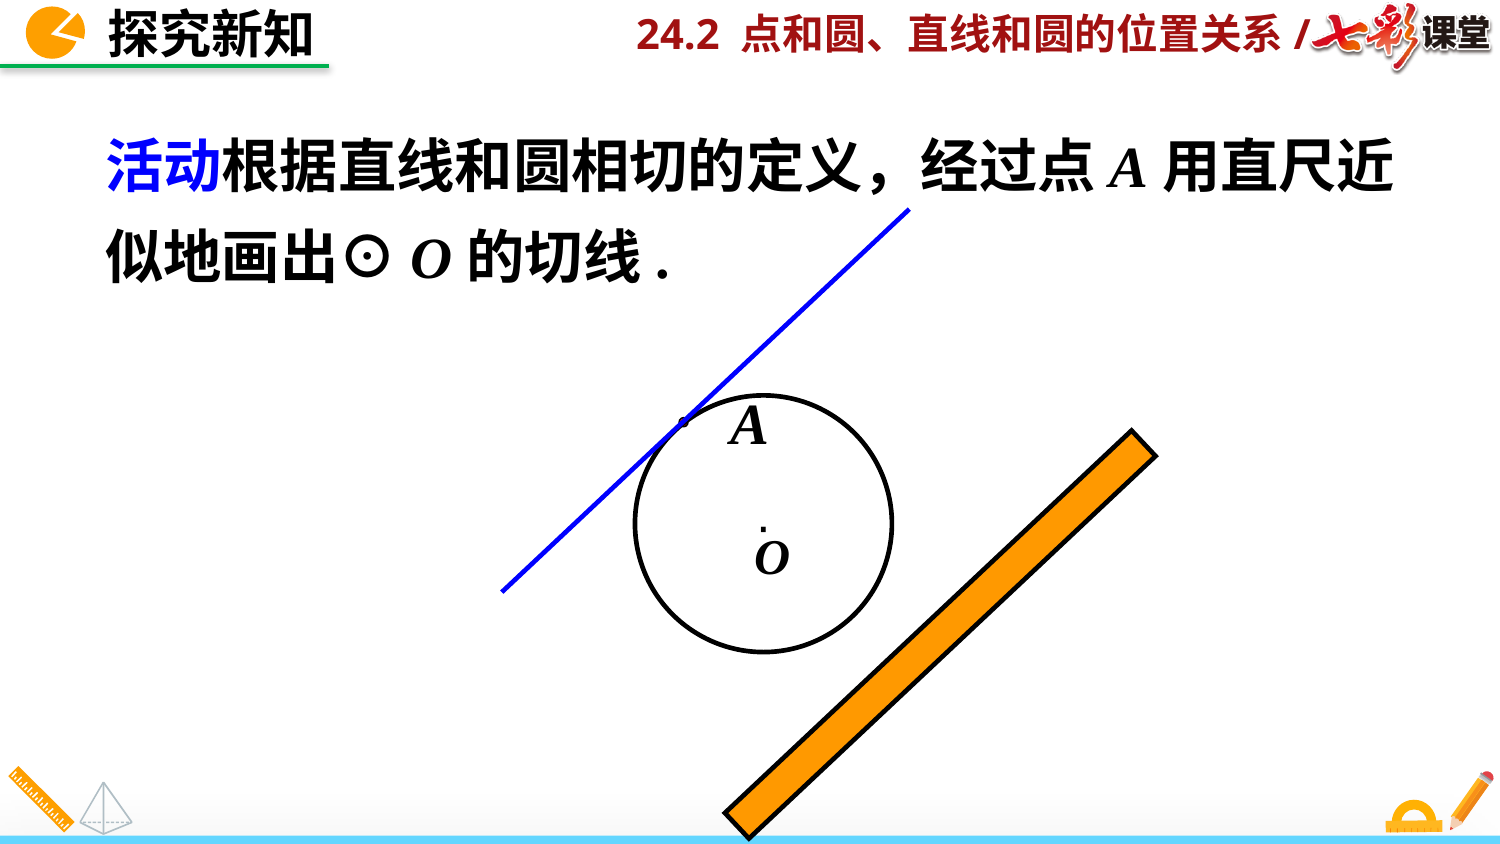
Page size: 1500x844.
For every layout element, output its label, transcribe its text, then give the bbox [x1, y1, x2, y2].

text_box · [634, 397, 892, 653]
text_box [58, 13, 85, 39]
text_box A [715, 378, 785, 464]
text_box [724, 430, 1156, 839]
text_box 活动根据直线和圆相切的定义，经过点A用直尺近似地画出⊙O的切线. [90, 101, 1420, 298]
text_box O [723, 517, 821, 593]
picture [1307, 0, 1496, 75]
text_box 探究新知 [92, 0, 331, 63]
text_box [25, 6, 77, 59]
text_box [679, 417, 687, 425]
